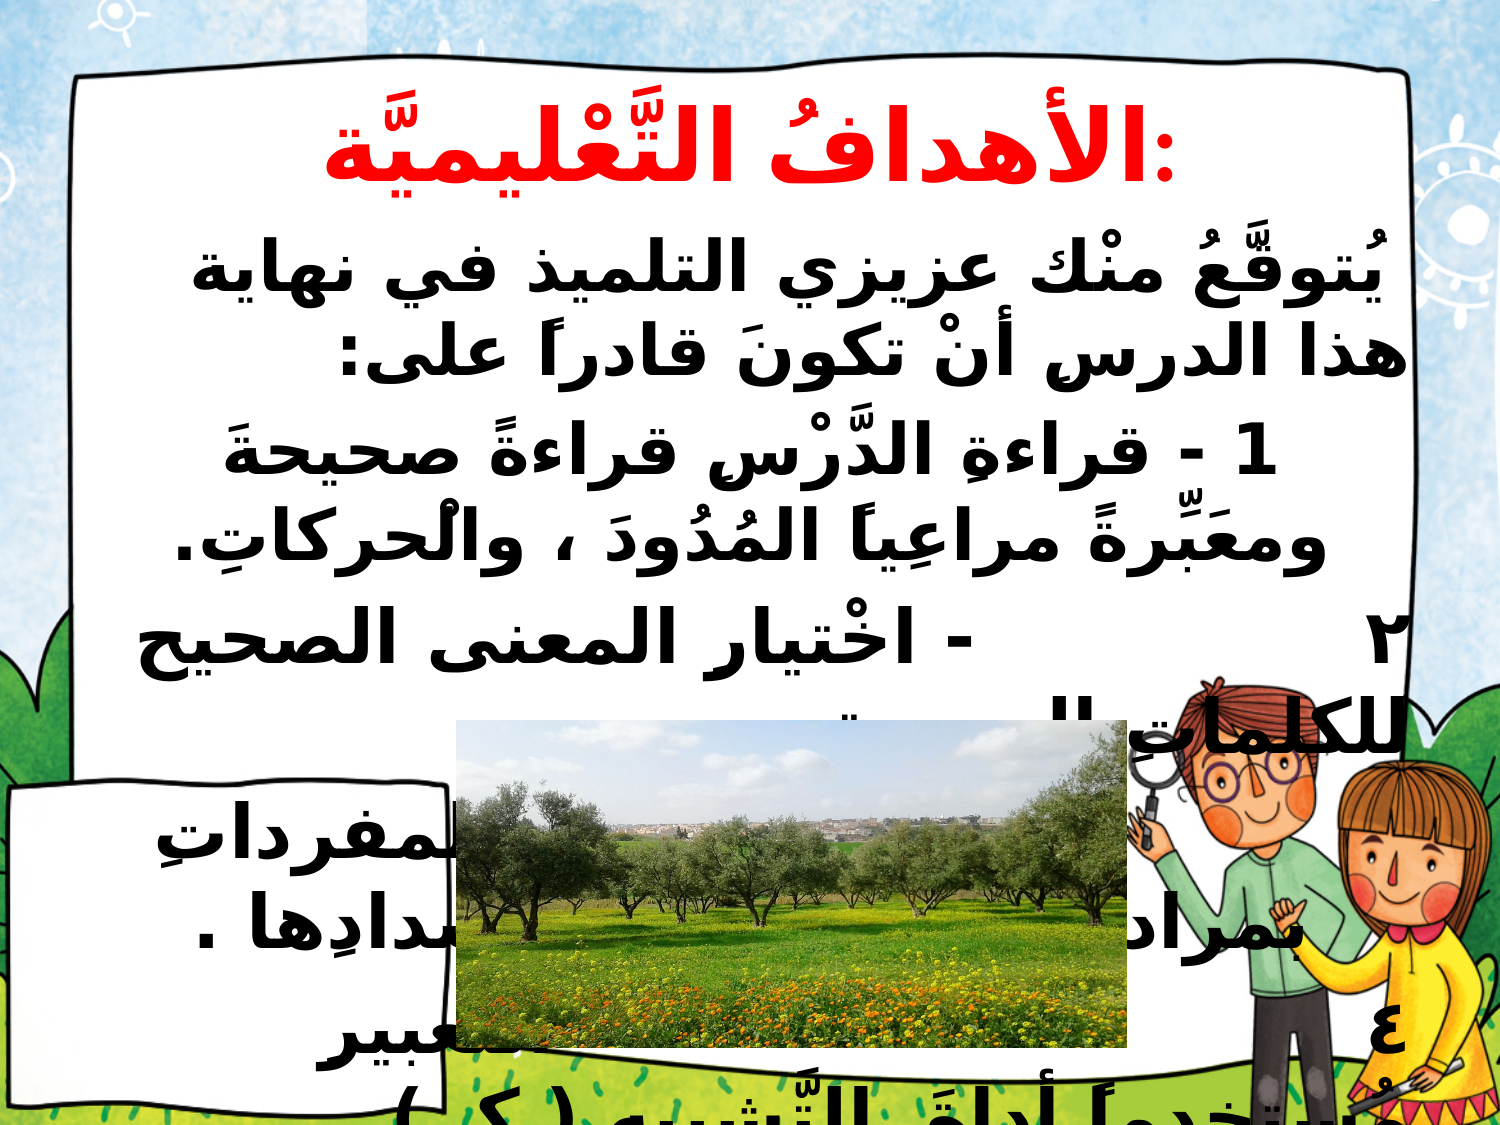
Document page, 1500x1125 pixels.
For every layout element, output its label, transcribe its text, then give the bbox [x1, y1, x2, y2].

list يُتوقَّعُ منْك عزيزي التلميذ في نهاية هذا الدرسِ أنْ تكونَ قادراً على: 1 - قراءةِ الدَّرْسِ قراءةً صحيحةَ ومعَبِّرةً مراعِياً المُدُودَ ، والْحركاتِ. ٢ - اخْتيارِ المعنى الصحيح للكلماتِ الجديدةِ . 3-ربطِ بعضِ المفرداتِ بمرادفاتِها ،وأخرى بأضدادِها . ٤ - التَّعبيرِ مُستخدماً أداةَ التَّشبيهِ ( كـ ) . ِ [76, 212, 1427, 1048]
picture [0, 0, 1500, 1125]
title الأهدافُ التَّعْليميَّة: [75, 67, 1425, 215]
